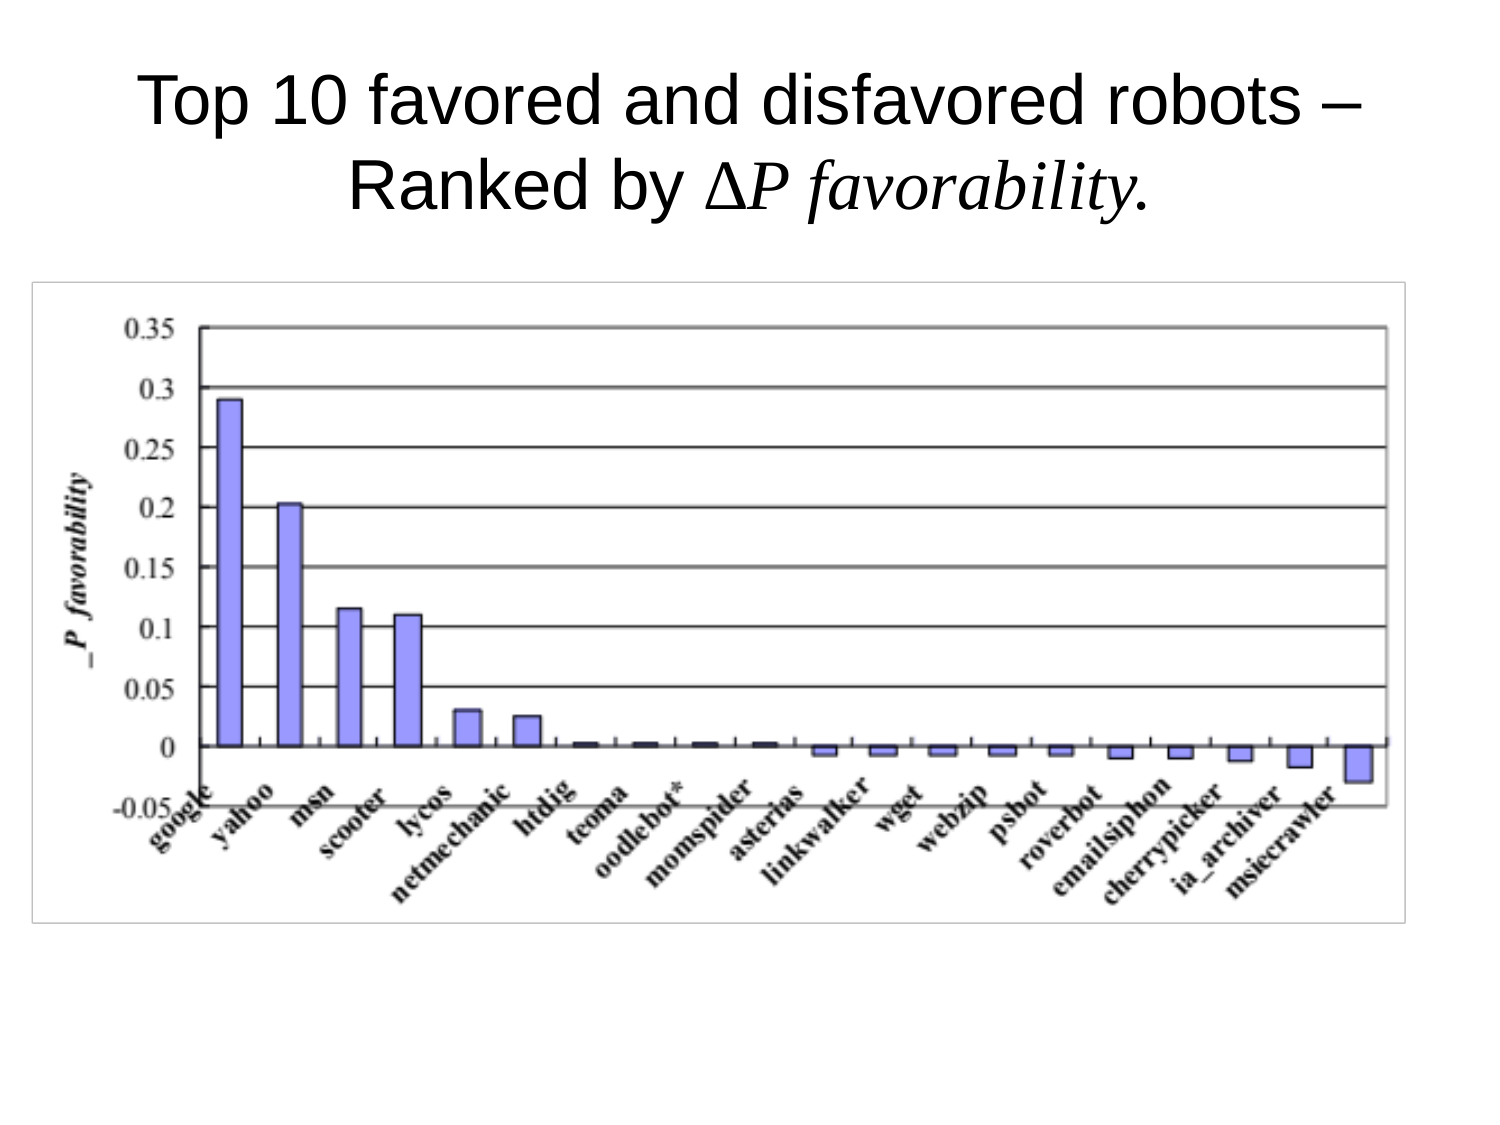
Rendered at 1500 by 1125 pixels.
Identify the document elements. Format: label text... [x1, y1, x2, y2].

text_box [24, 274, 1413, 933]
title Top 10 favored and disfavored robots – Ranked by ∆P favorability. [74, 44, 1426, 233]
